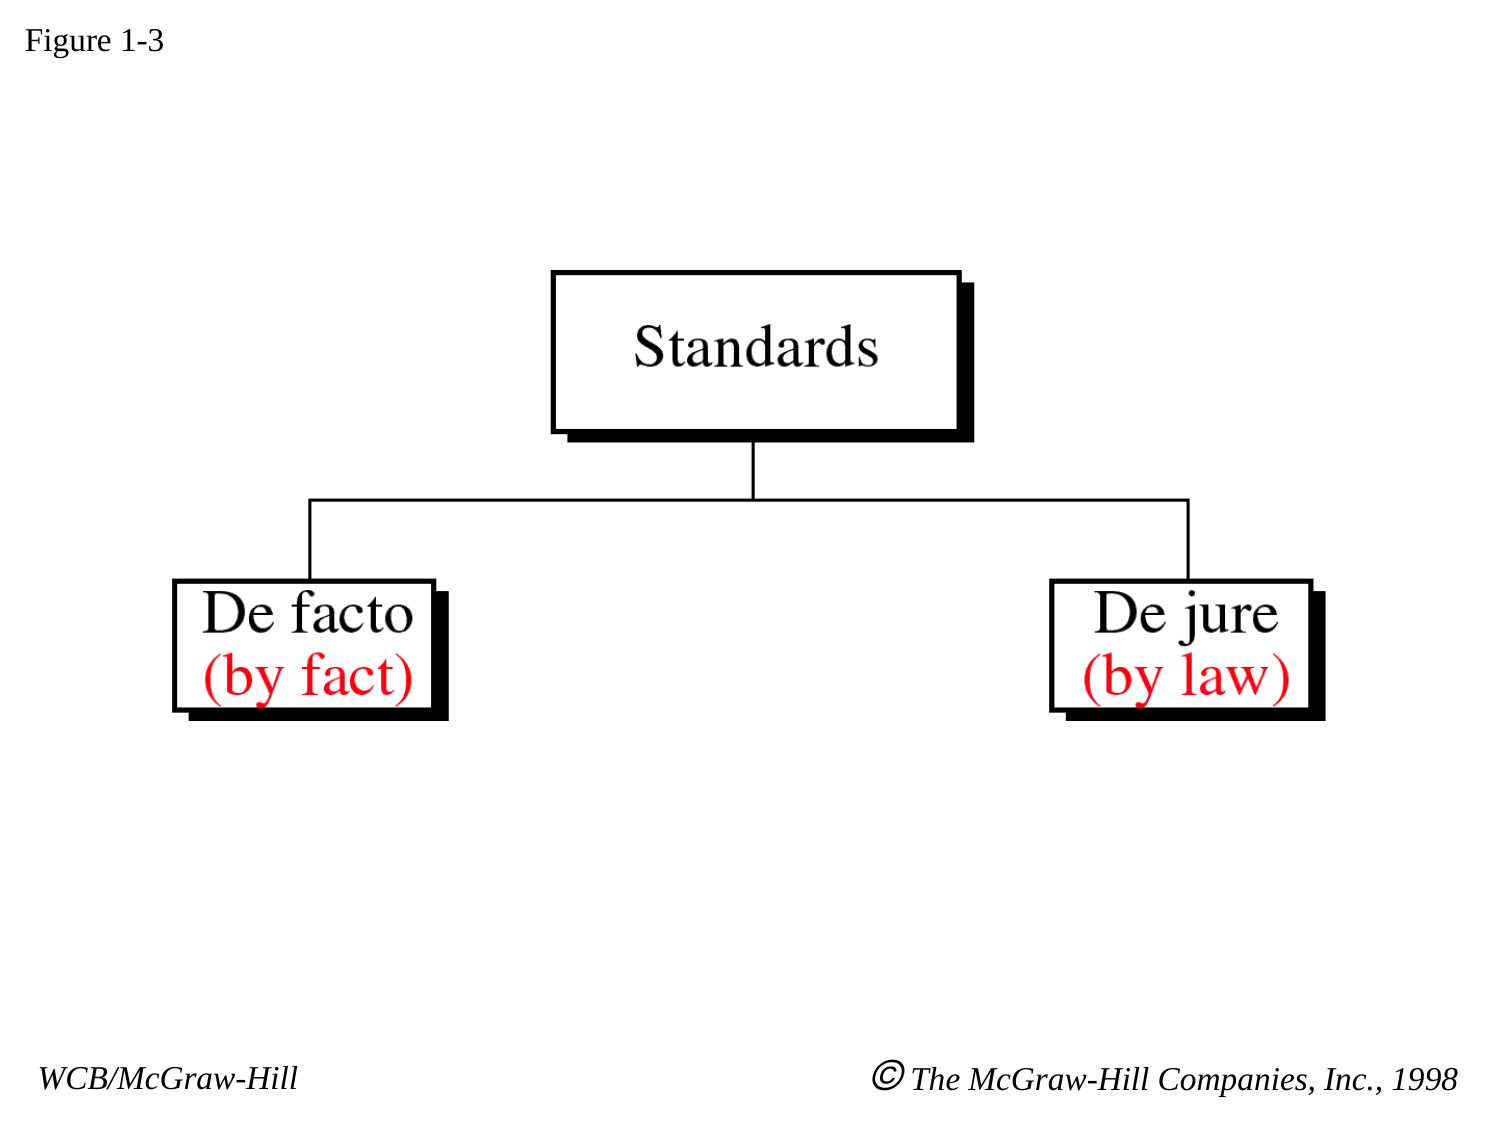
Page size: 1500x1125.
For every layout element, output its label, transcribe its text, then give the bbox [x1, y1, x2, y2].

text_box Figure 1-3 [10, 11, 180, 66]
text_box  The McGraw-Hill Companies, Inc., 1998 [854, 1041, 1475, 1107]
text_box WCB/McGraw-Hill [22, 1048, 314, 1104]
picture [172, 270, 1326, 721]
